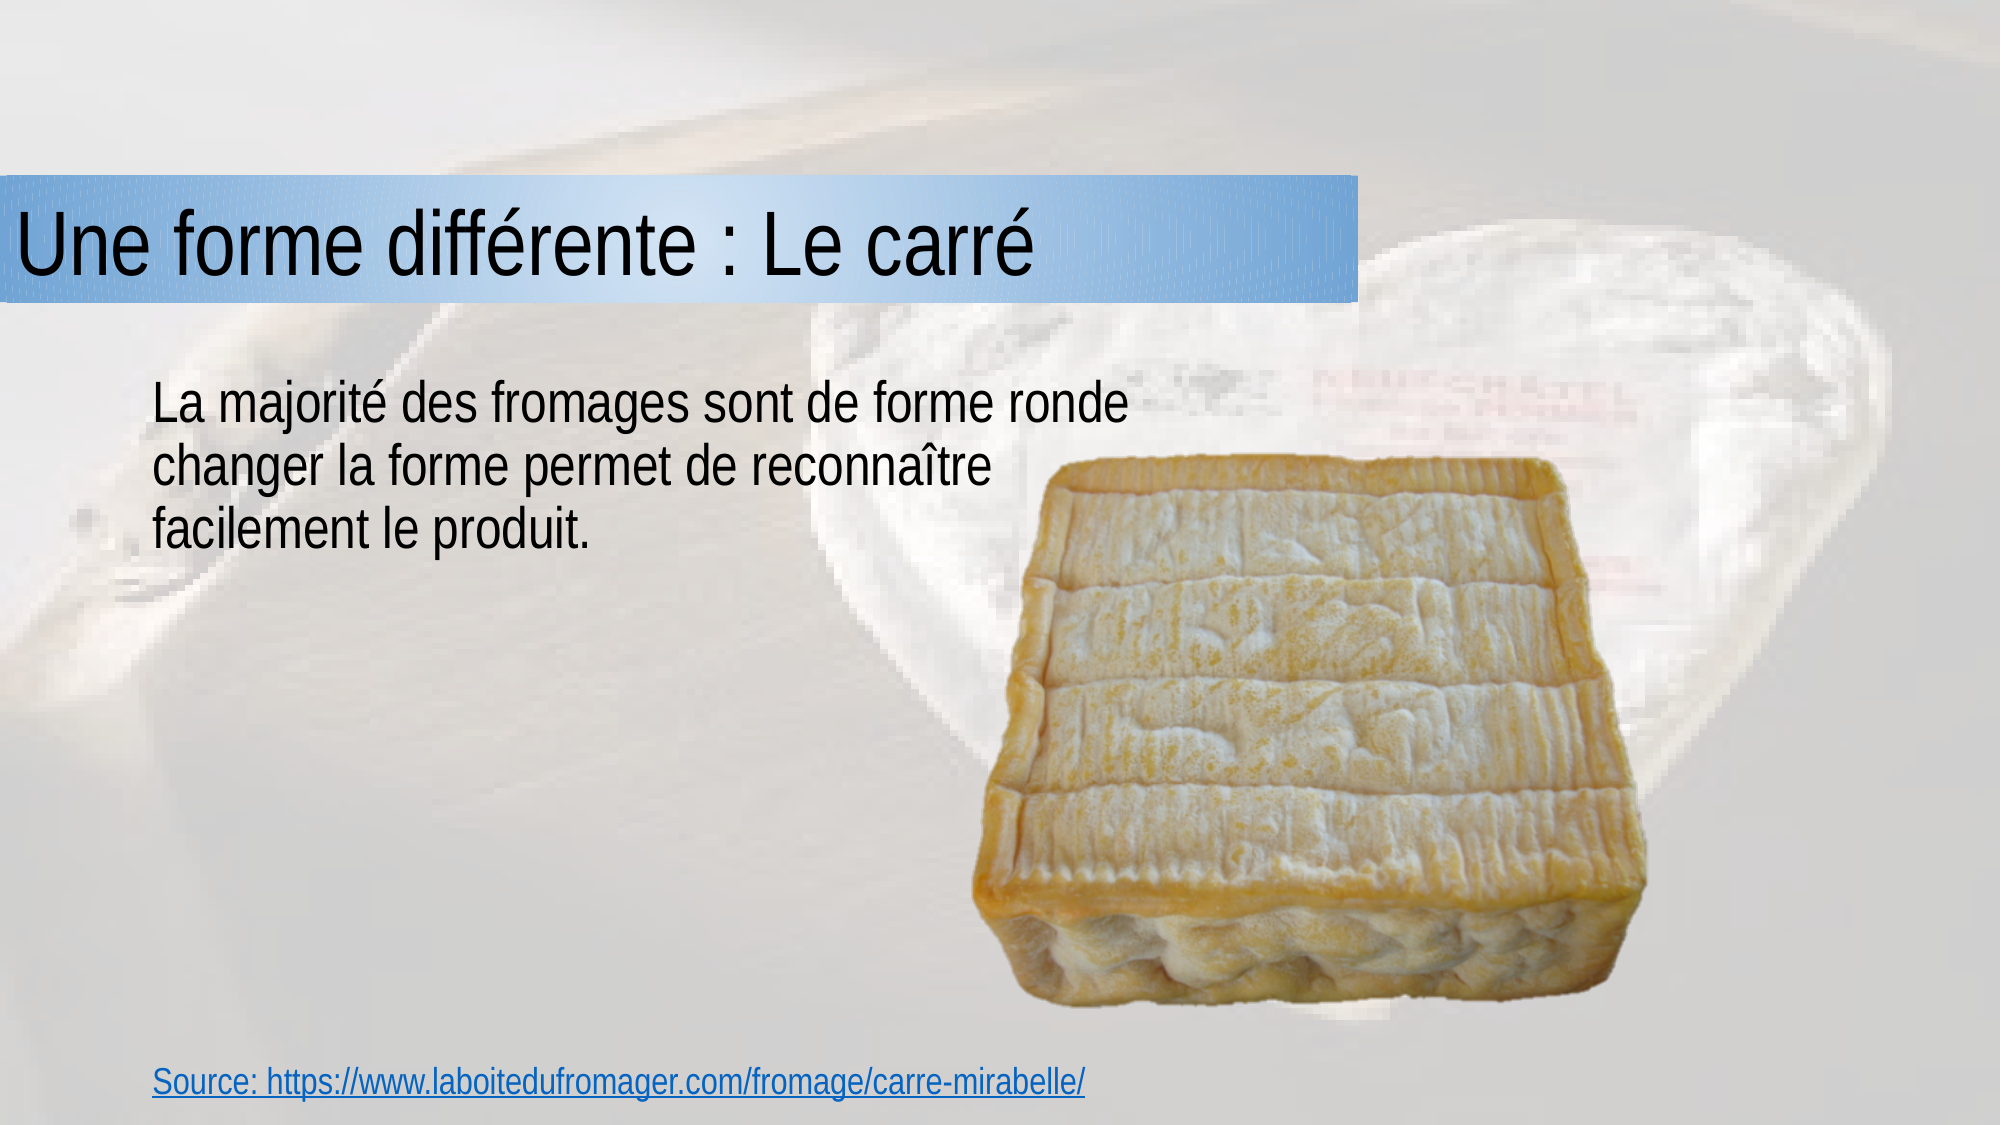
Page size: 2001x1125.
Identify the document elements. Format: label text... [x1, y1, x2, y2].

text_box Source: https://www.laboitedufromager.com/fromage/carre-mirabelle/ [137, 1049, 1115, 1110]
list La majorité des fromages sont de forme ronde changer la forme permet de reconnaître facilement le produit. [99, 364, 1153, 599]
picture [965, 409, 1675, 1050]
text_box Une forme différente : Le carré [0, 175, 1358, 303]
